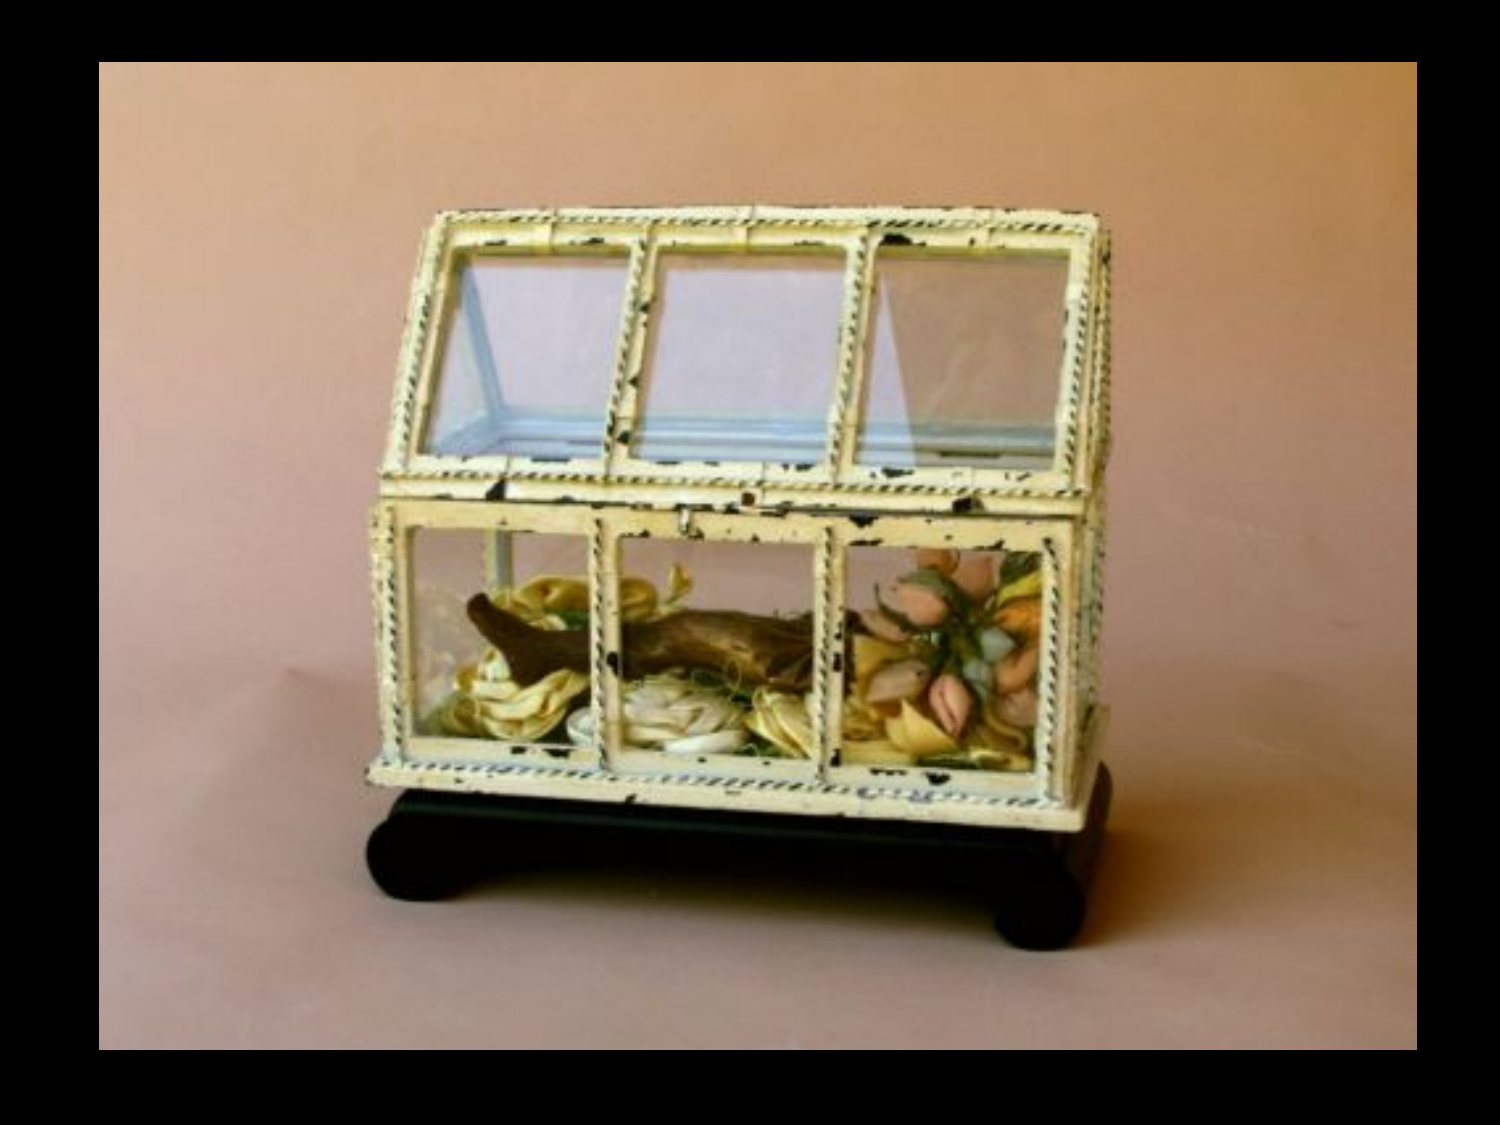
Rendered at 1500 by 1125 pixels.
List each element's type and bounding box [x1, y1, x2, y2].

picture [99, 62, 1417, 1051]
